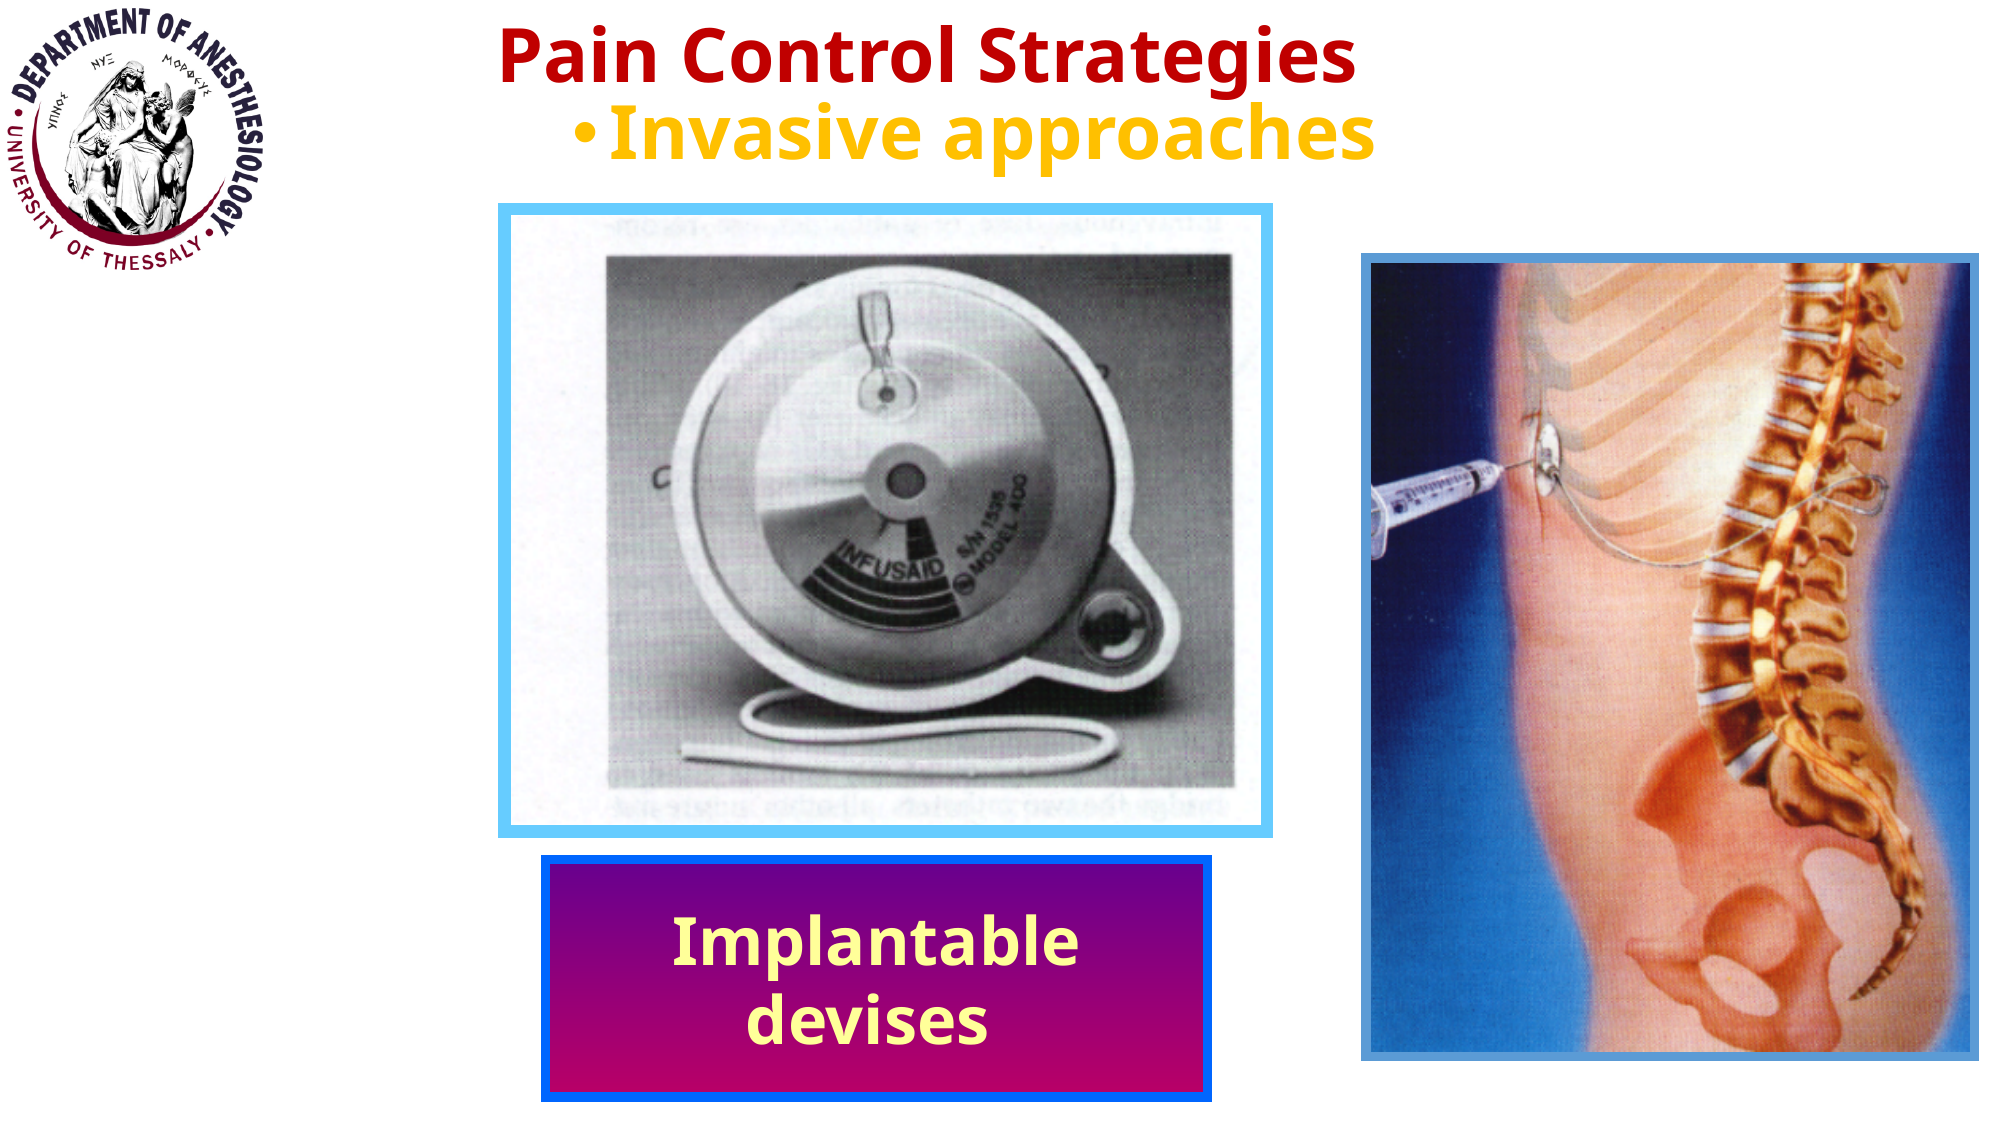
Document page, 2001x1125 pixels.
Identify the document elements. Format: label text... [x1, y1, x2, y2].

text_box Pain Control Strategies [481, 0, 1500, 195]
text_box Invasive approaches [557, 87, 1942, 274]
picture [1370, 262, 1970, 1052]
picture [7, 8, 263, 270]
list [510, 214, 1261, 826]
text_box Implantable devises [545, 859, 1208, 1097]
